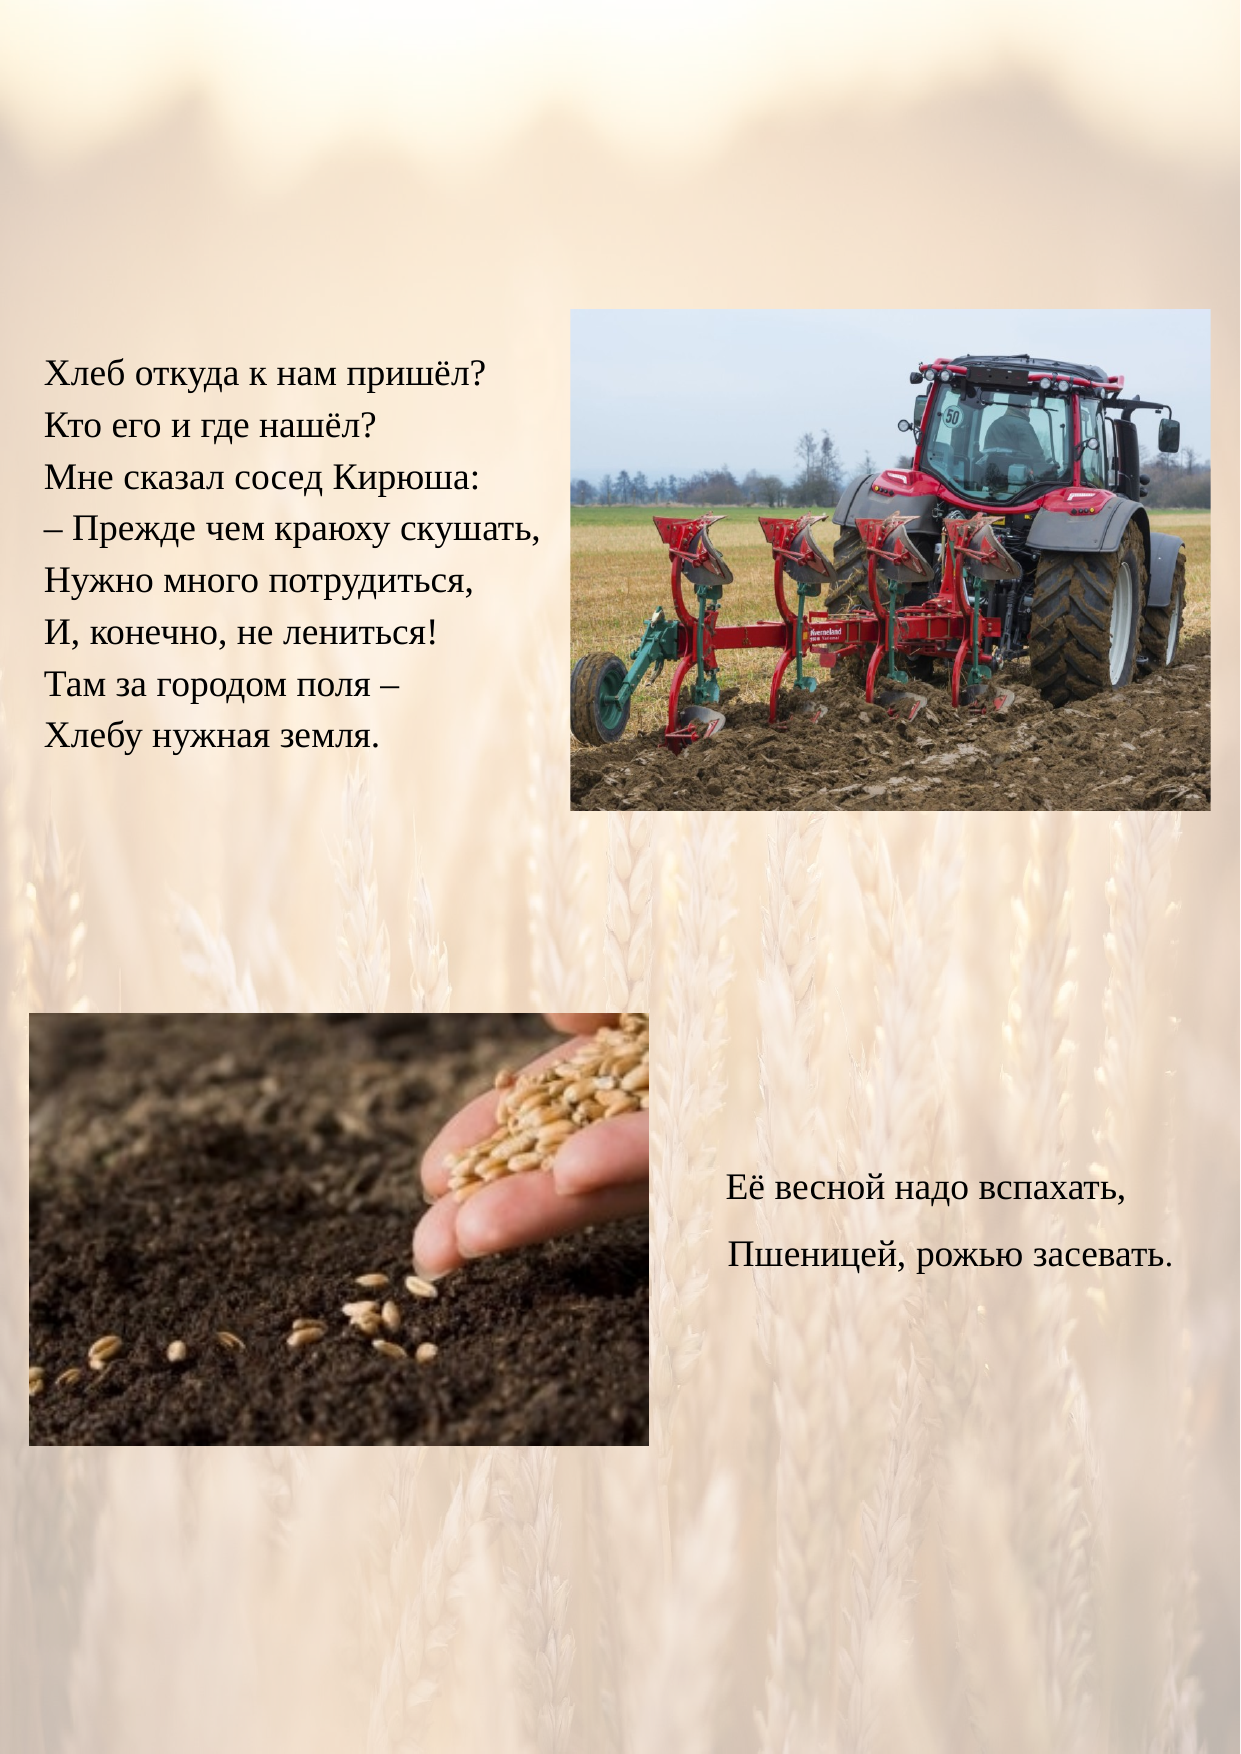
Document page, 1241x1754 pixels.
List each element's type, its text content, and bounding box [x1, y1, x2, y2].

text_box Хлеб откуда к нам пришёл? Кто его и где нашёл? Мне сказал сосед Кирюша: – Прежде чем краюху скушать, Нужно много потрудиться, И, конечно, не лениться! Там за городом поля – Хлебу нужная земля. [29, 334, 570, 763]
picture [570, 309, 1211, 811]
picture [29, 1013, 649, 1446]
text_box Её весной надо вспахать, Пшеницей, рожью засевать. [649, 1131, 1241, 1282]
